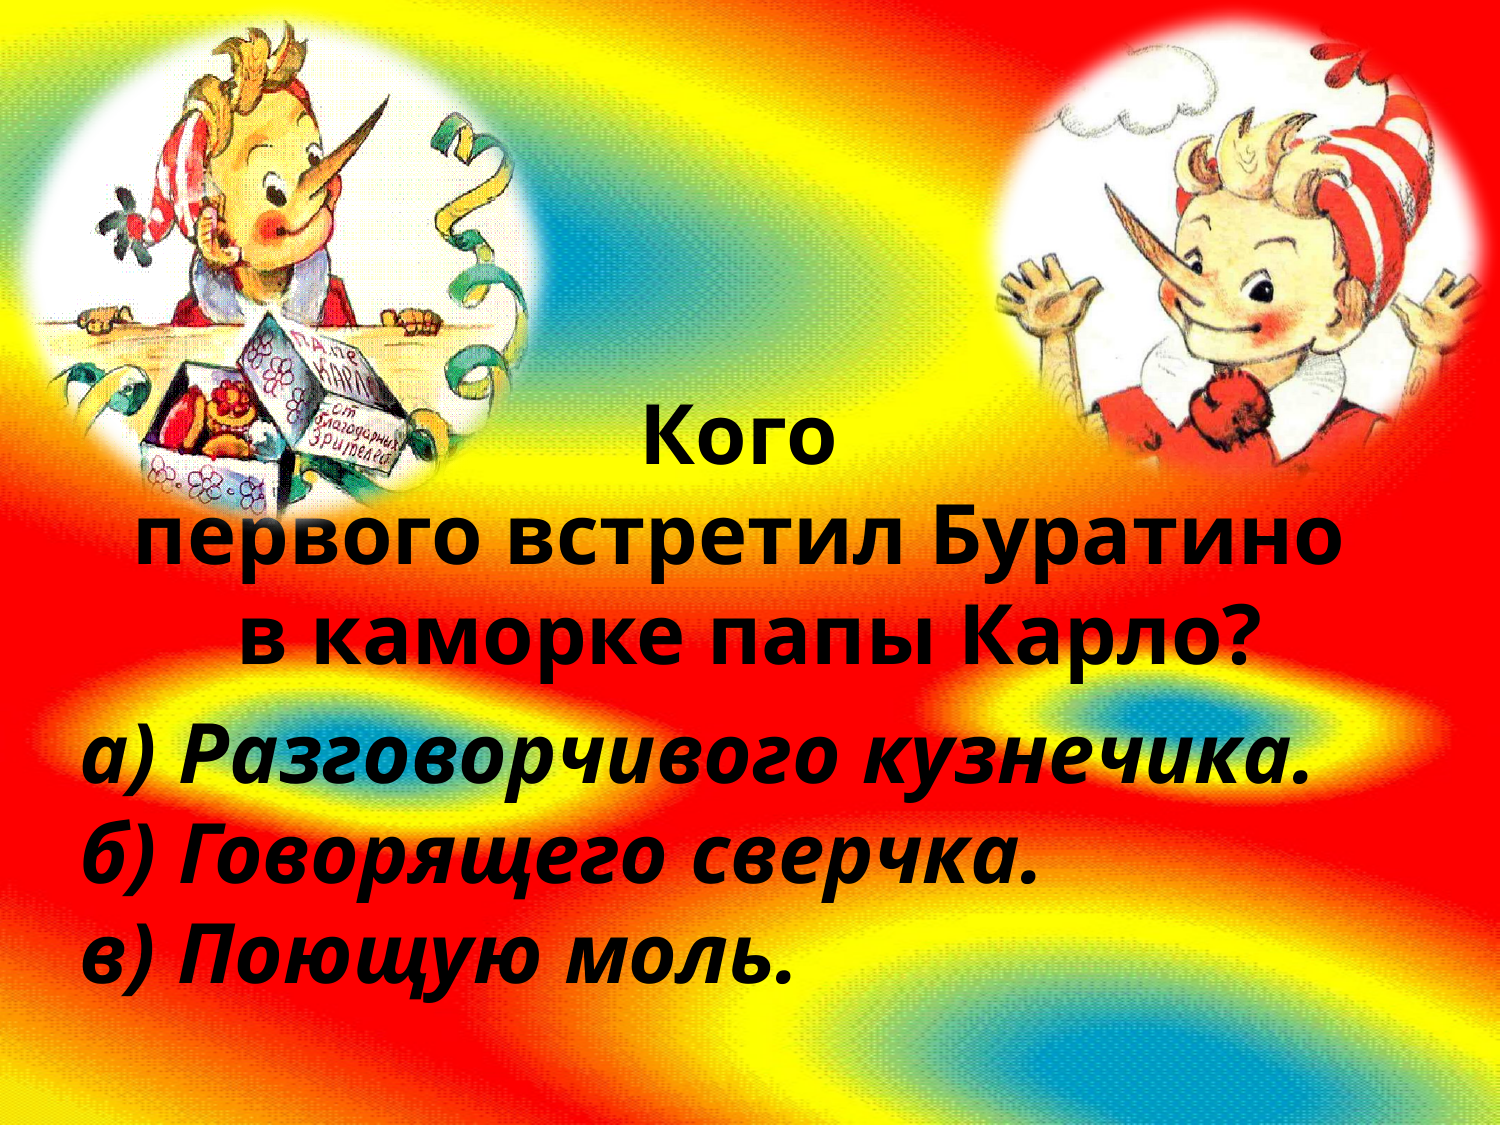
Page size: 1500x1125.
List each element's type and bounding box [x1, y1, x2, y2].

text_box [0, 0, 1500, 1125]
picture [0, 0, 562, 540]
